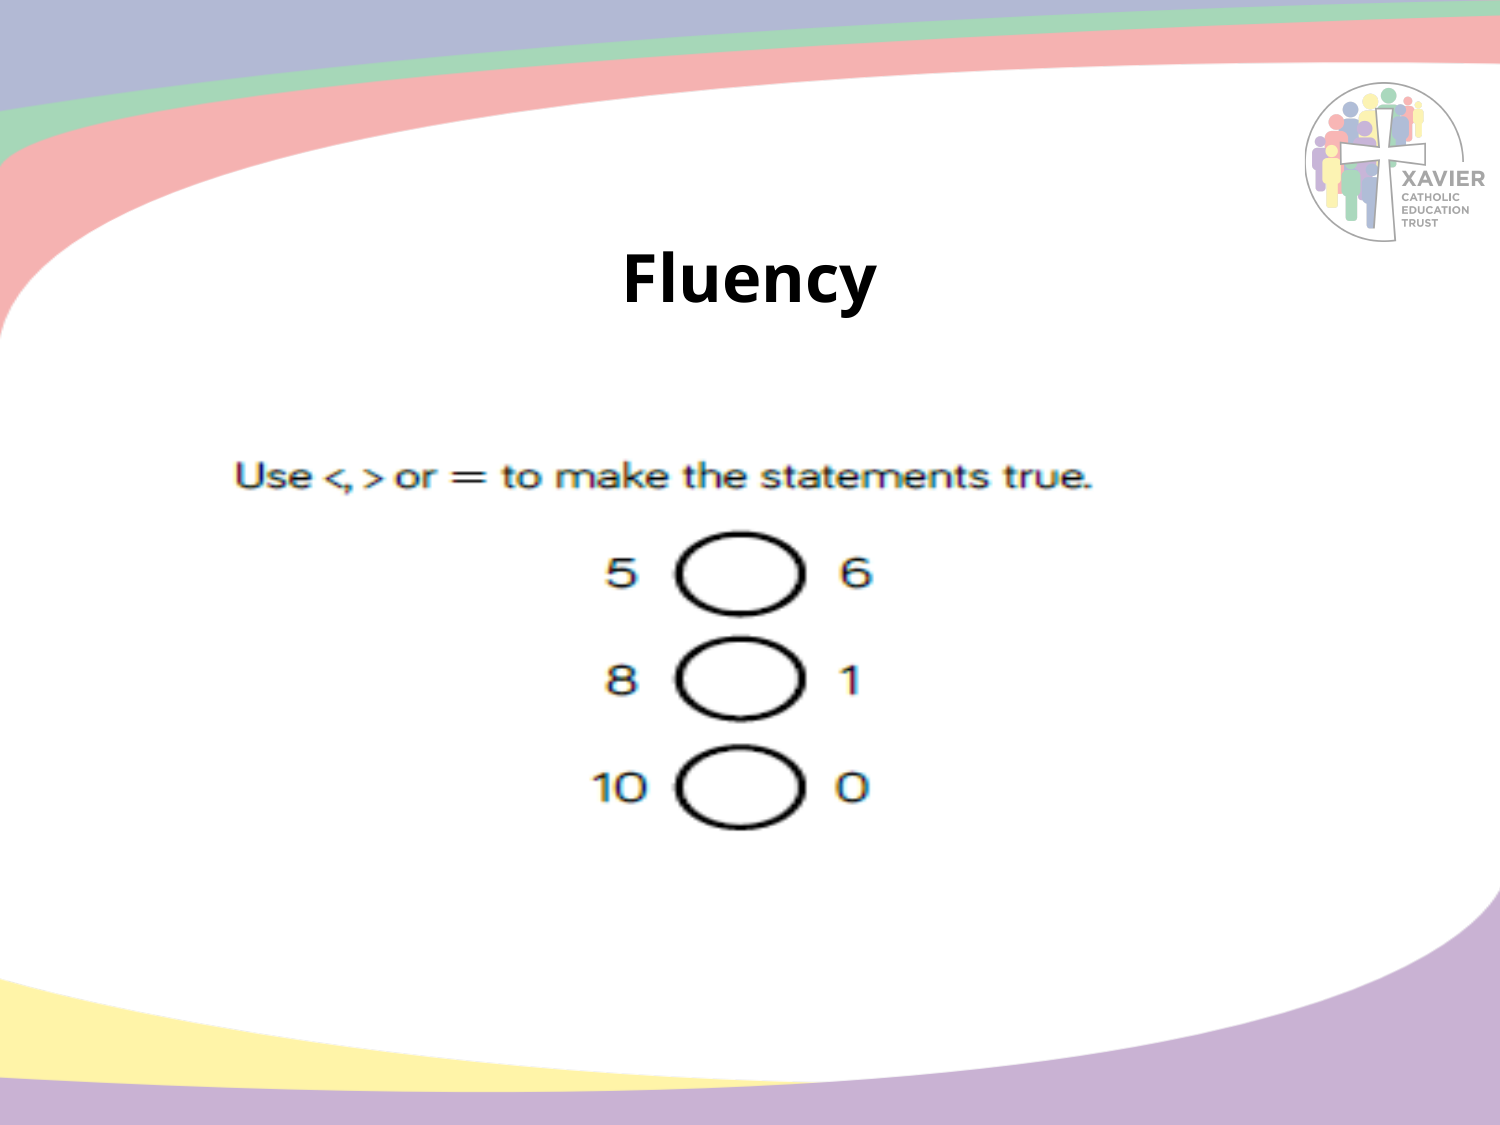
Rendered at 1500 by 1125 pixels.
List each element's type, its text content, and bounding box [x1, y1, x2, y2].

picture [220, 444, 1346, 840]
title Fluency [112, 184, 1388, 325]
